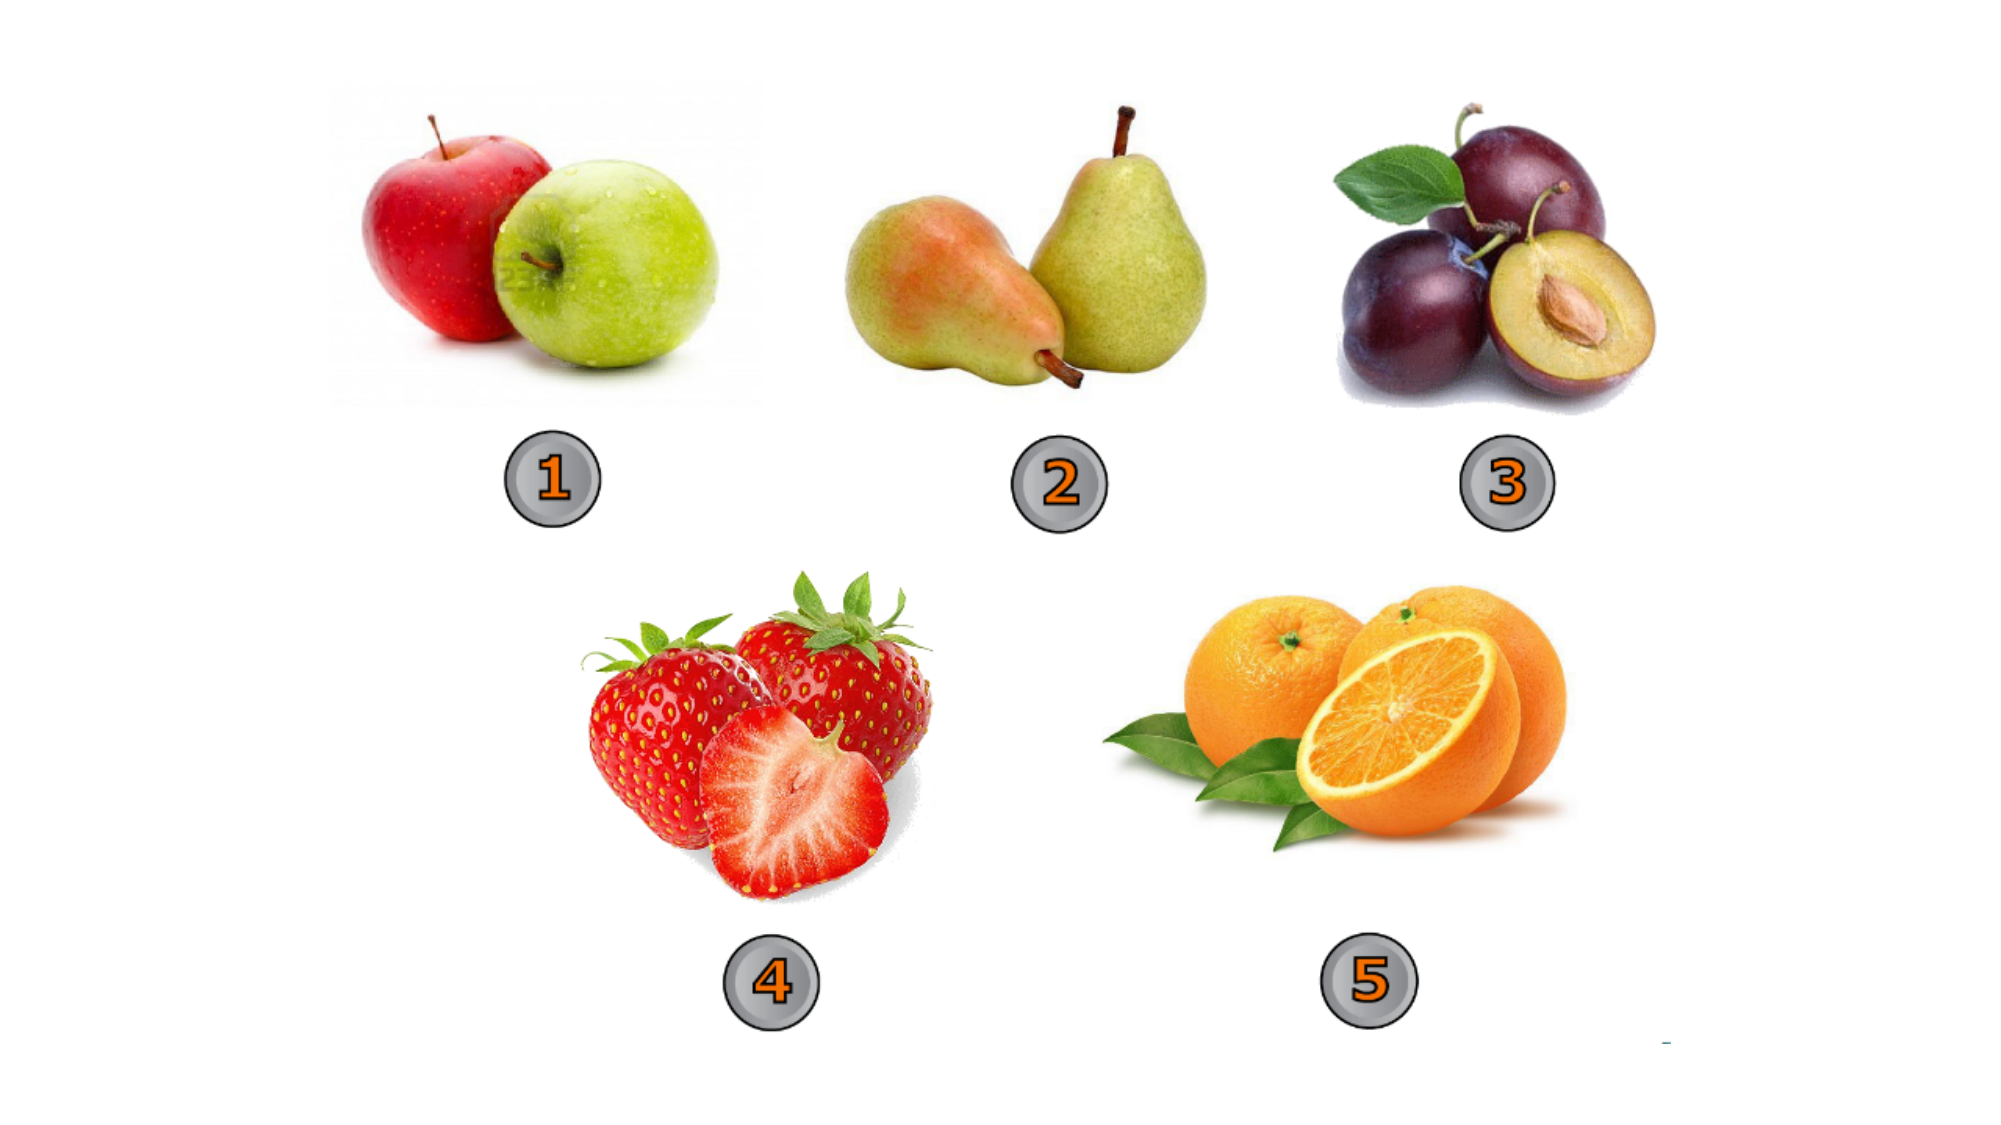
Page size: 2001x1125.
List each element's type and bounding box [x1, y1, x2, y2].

picture [329, 81, 1671, 1044]
